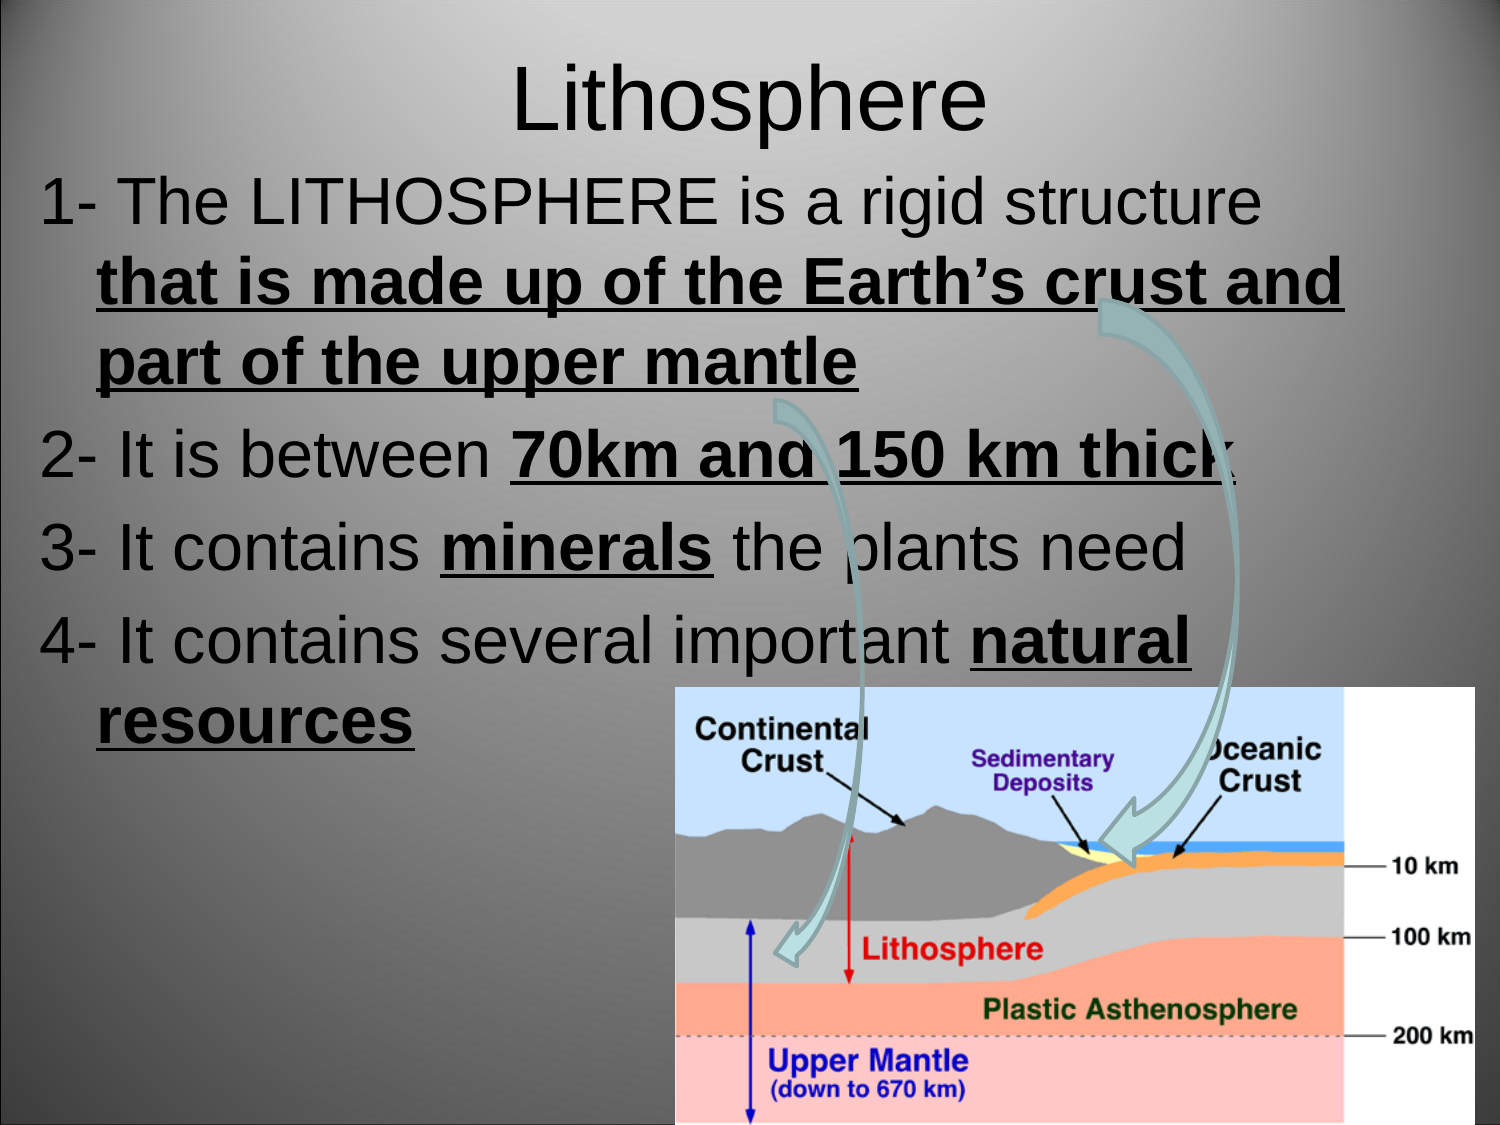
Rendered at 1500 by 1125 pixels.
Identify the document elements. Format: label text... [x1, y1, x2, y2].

title Lithosphere [75, 0, 1425, 188]
picture [0, 0, 1500, 1125]
text_box [1097, 297, 1240, 685]
list 1- The LITHOSPHERE is a rigid structure that is made up of the Earth’s crust and part of the upper mantle 2- It is between 70km and 150 km thick 3- It contains minerals the plants need 4- It contains several important natural resources [24, 149, 1375, 893]
text_box [772, 397, 865, 685]
